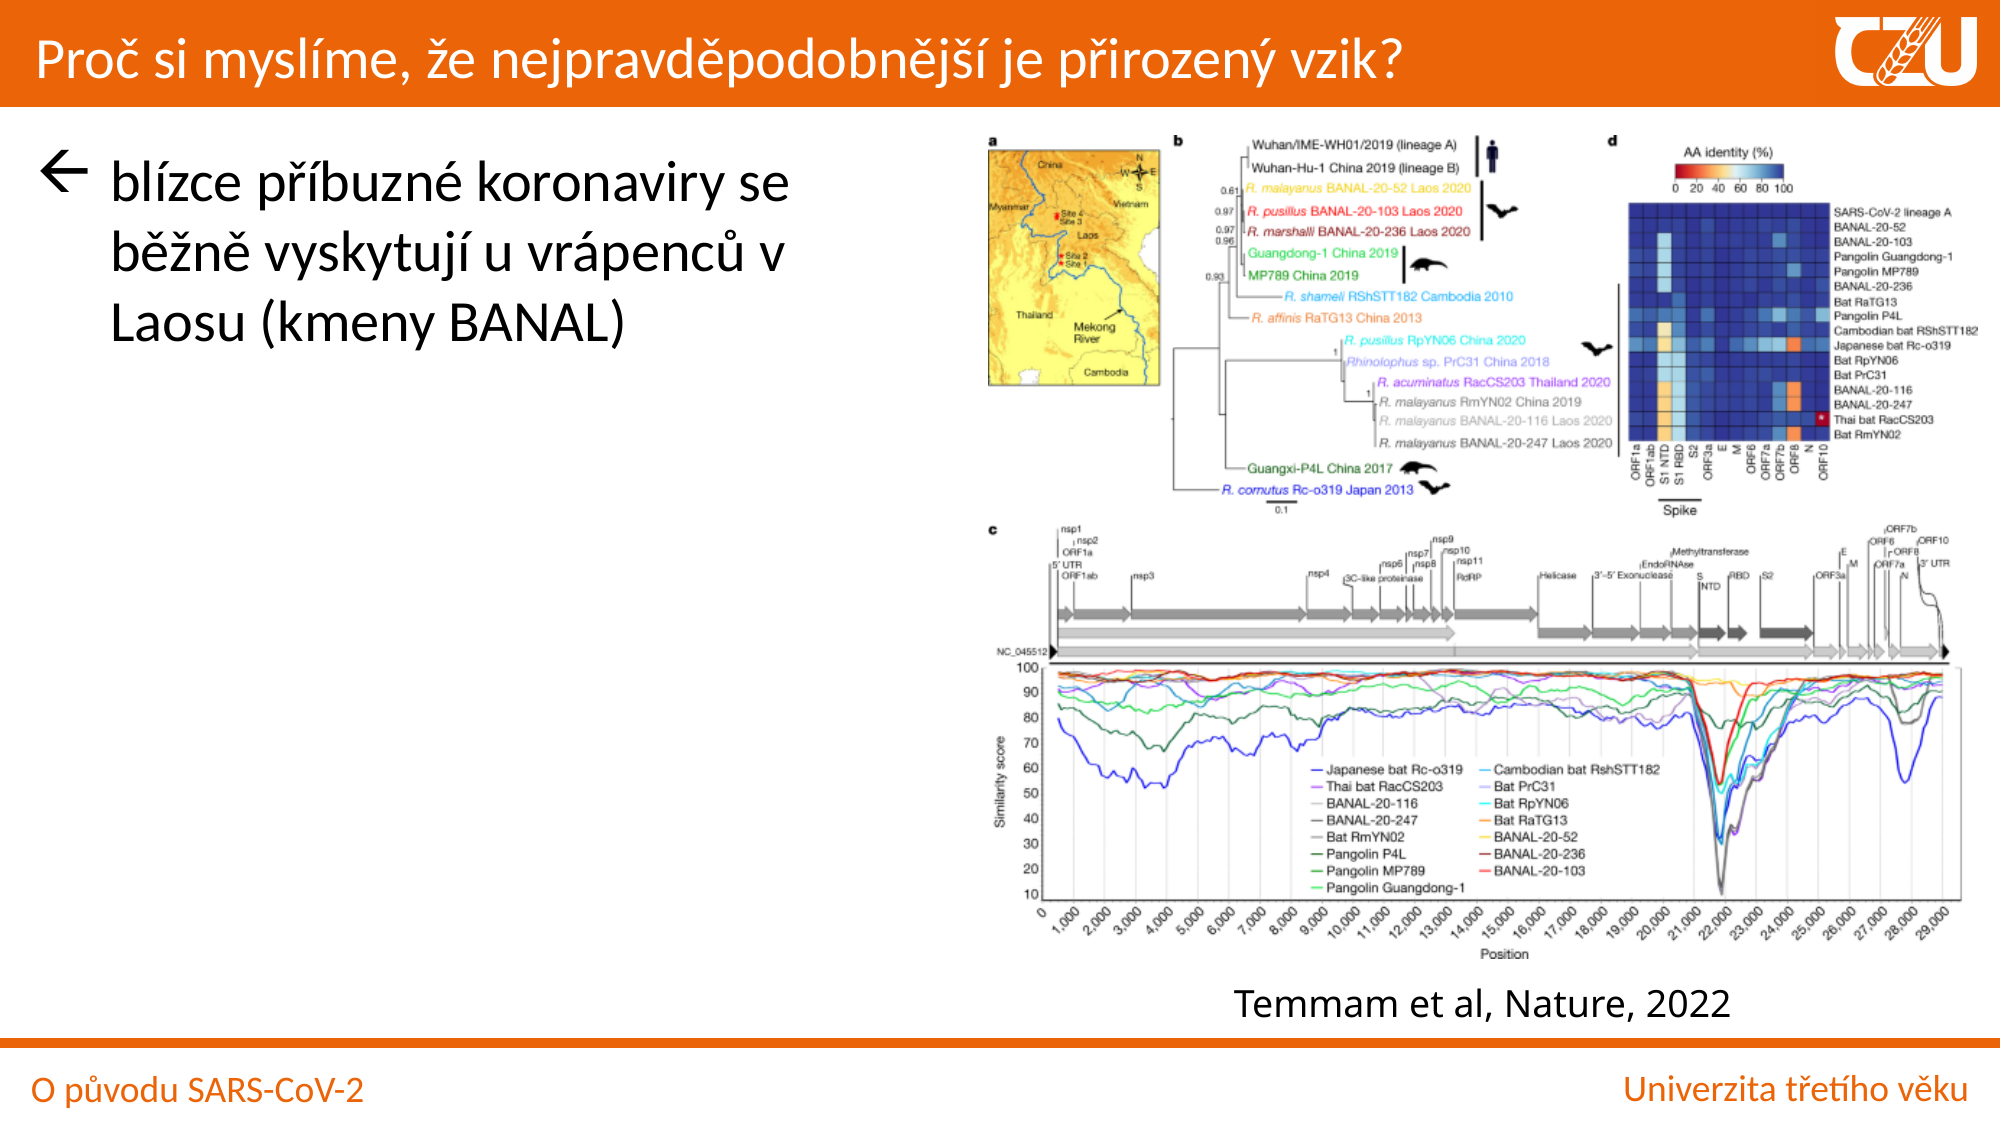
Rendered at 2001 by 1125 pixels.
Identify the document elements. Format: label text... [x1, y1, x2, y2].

picture [988, 135, 1978, 959]
picture [1815, 0, 2000, 105]
text_box O původu SARS-CoV-2 [16, 1058, 1017, 1118]
text_box [0, 0, 2000, 107]
text_box Univerzita třetího věku [1045, 1056, 1984, 1117]
text_box [0, 1038, 2000, 1048]
text_box blízce příbuzné koronaviry se běžně vyskytují u vrápenců v Laosu (kmeny BANAL) [20, 135, 885, 361]
text_box Temmam et al, Nature, 2022 [1190, 972, 1776, 1033]
text_box Proč si myslíme, že nejpravděpodobnější je přirozený vzik? [20, 13, 1794, 98]
